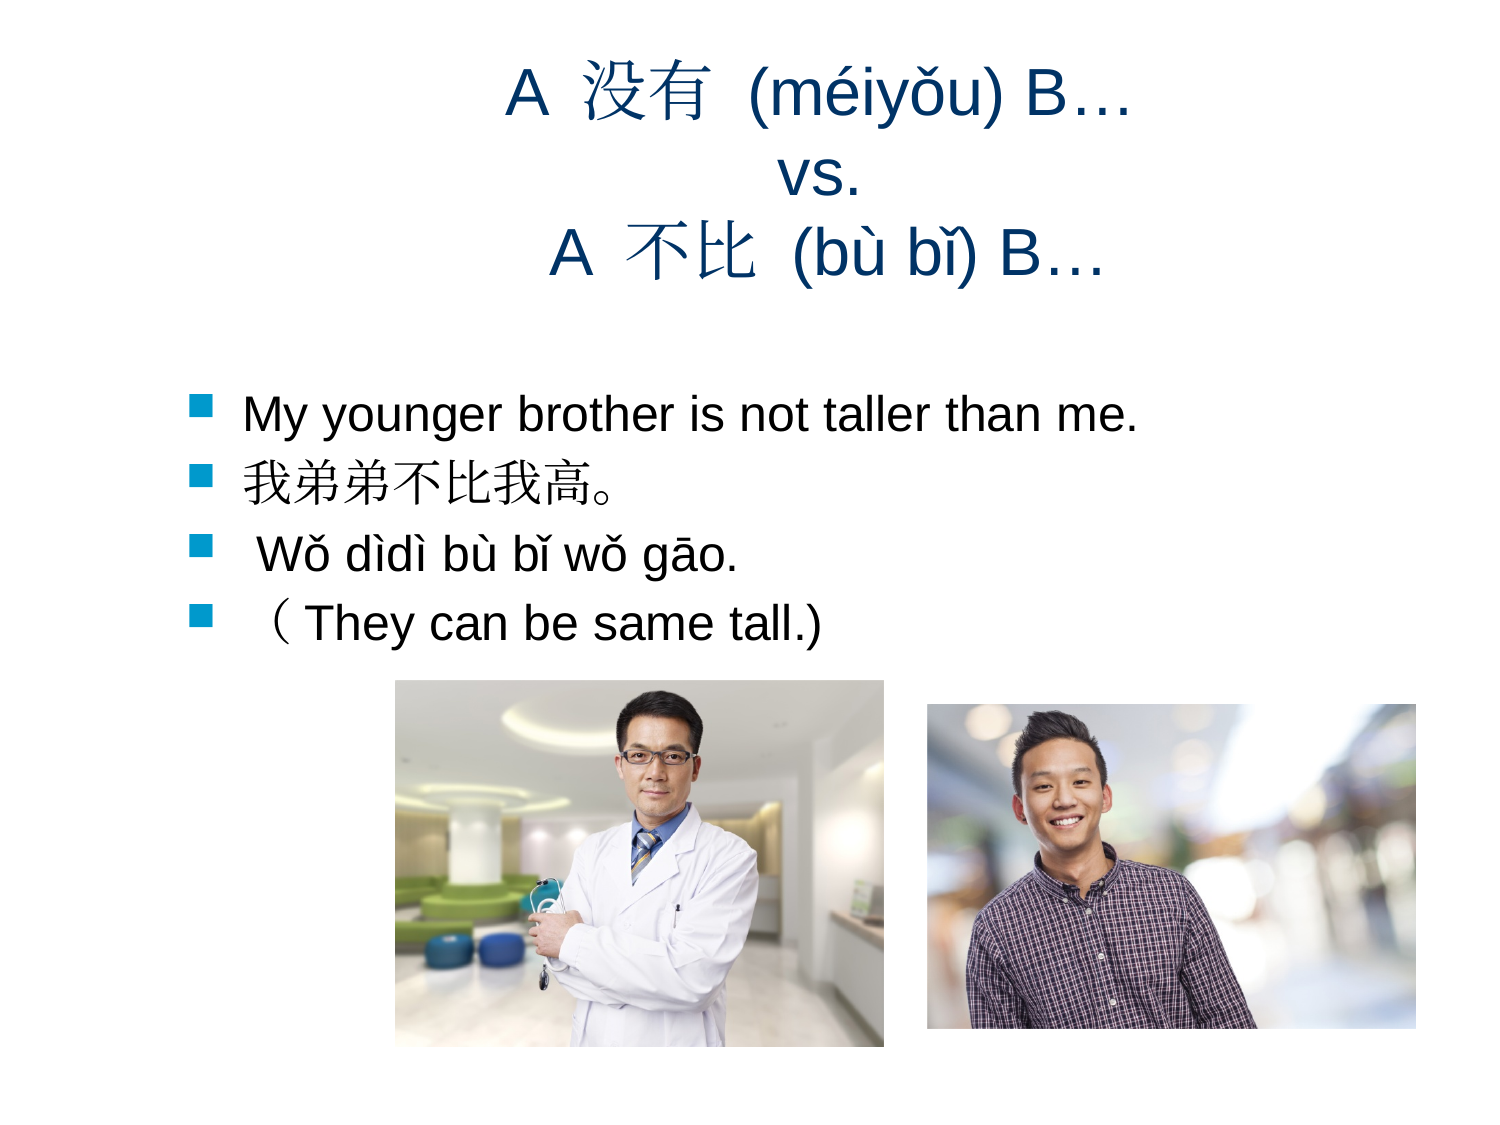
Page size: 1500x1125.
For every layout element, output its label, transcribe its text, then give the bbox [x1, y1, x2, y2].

picture [395, 680, 884, 1048]
title A 没有 (méiyǒu) B… vs. A 不比 (bù bǐ) B… [192, 74, 1468, 263]
list My younger brother is not taller than me. 我弟弟不比我高。 Wǒ dìdì bù bǐ wǒ gāo. （They can be same tall.) [170, 373, 1447, 895]
picture [926, 703, 1416, 1029]
